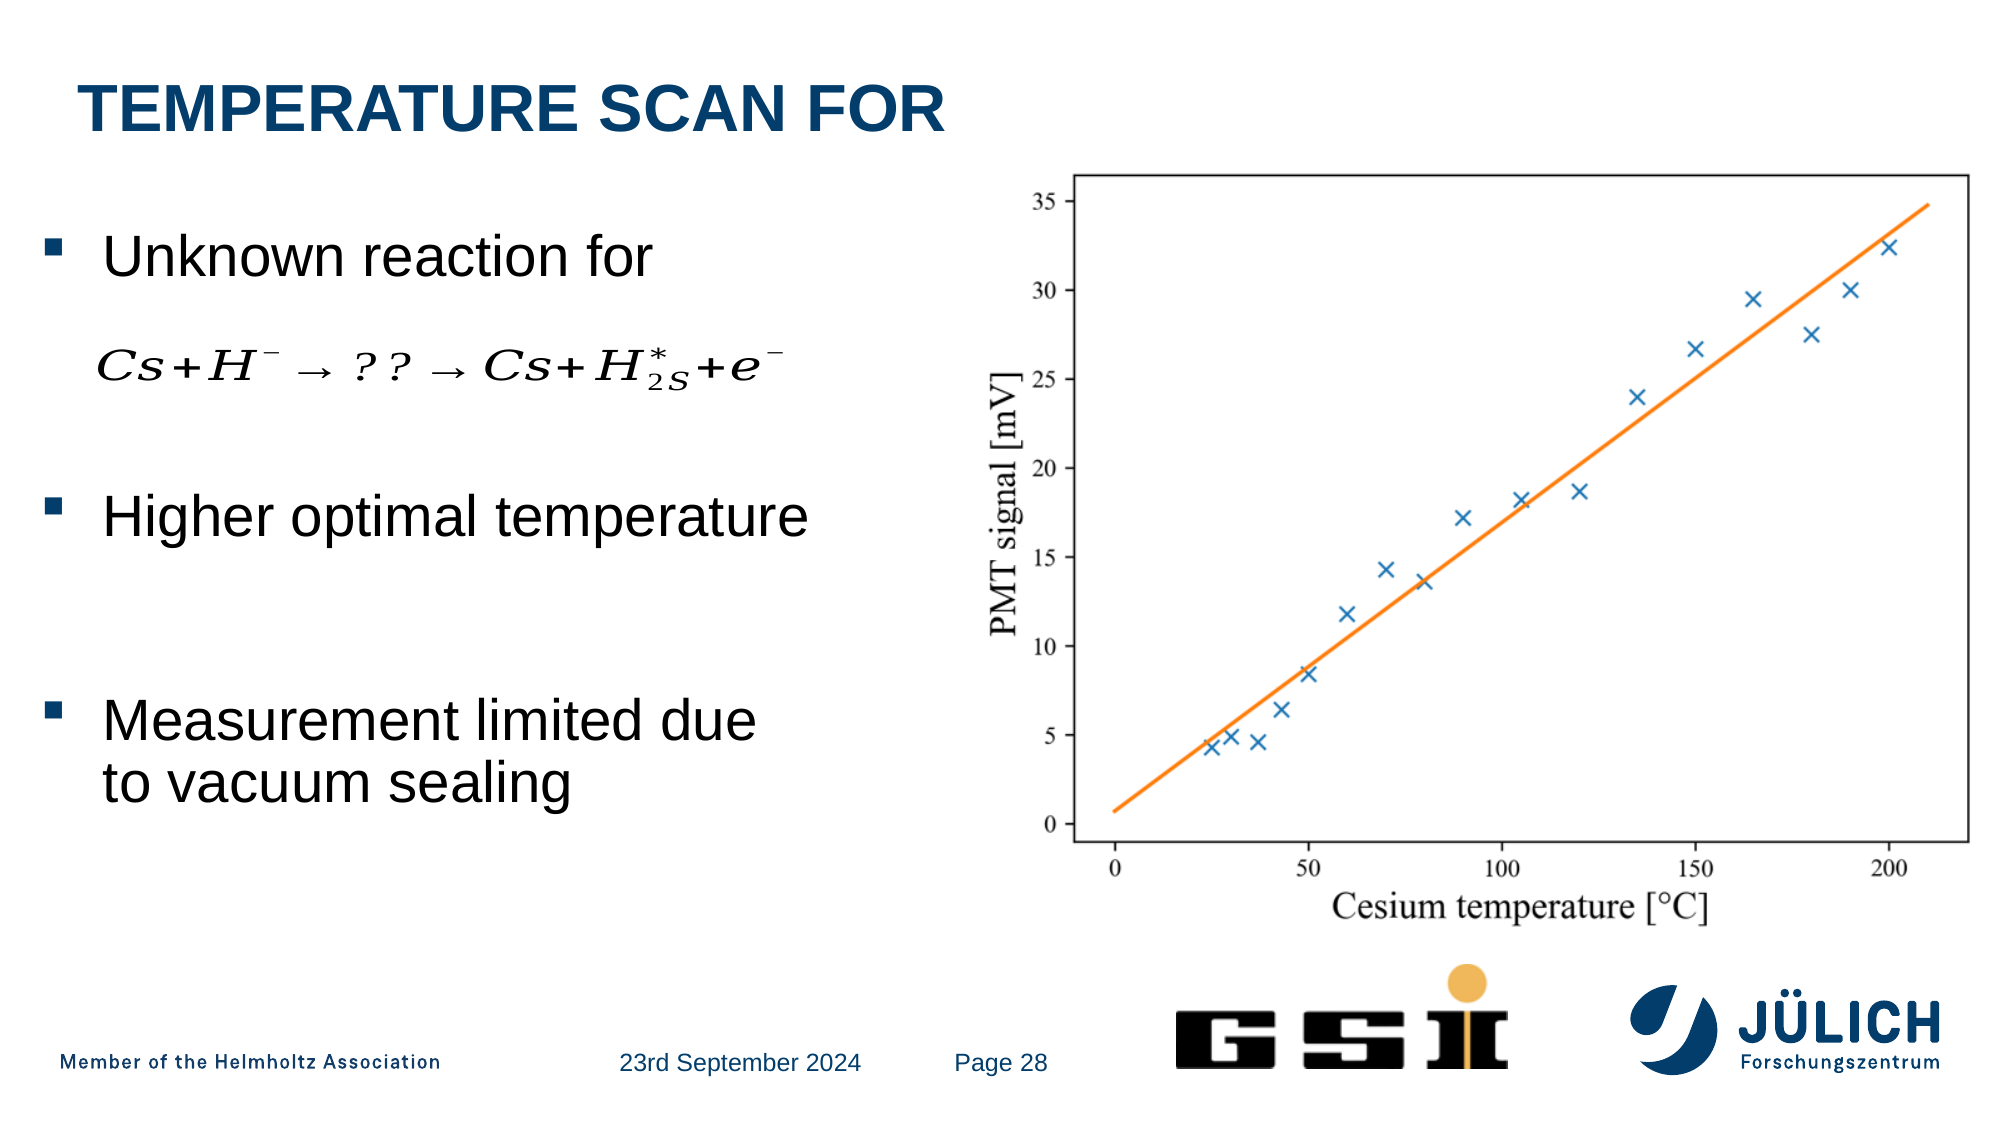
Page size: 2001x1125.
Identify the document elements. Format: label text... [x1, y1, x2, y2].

picture [974, 145, 1996, 938]
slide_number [619, 1046, 882, 1084]
picture [1176, 964, 1508, 1069]
text_box Measurement limited due to vacuum sealing [25, 682, 811, 761]
slide_number Page 28 [954, 1046, 1073, 1084]
text_box Higher optimal temperature [25, 478, 835, 557]
